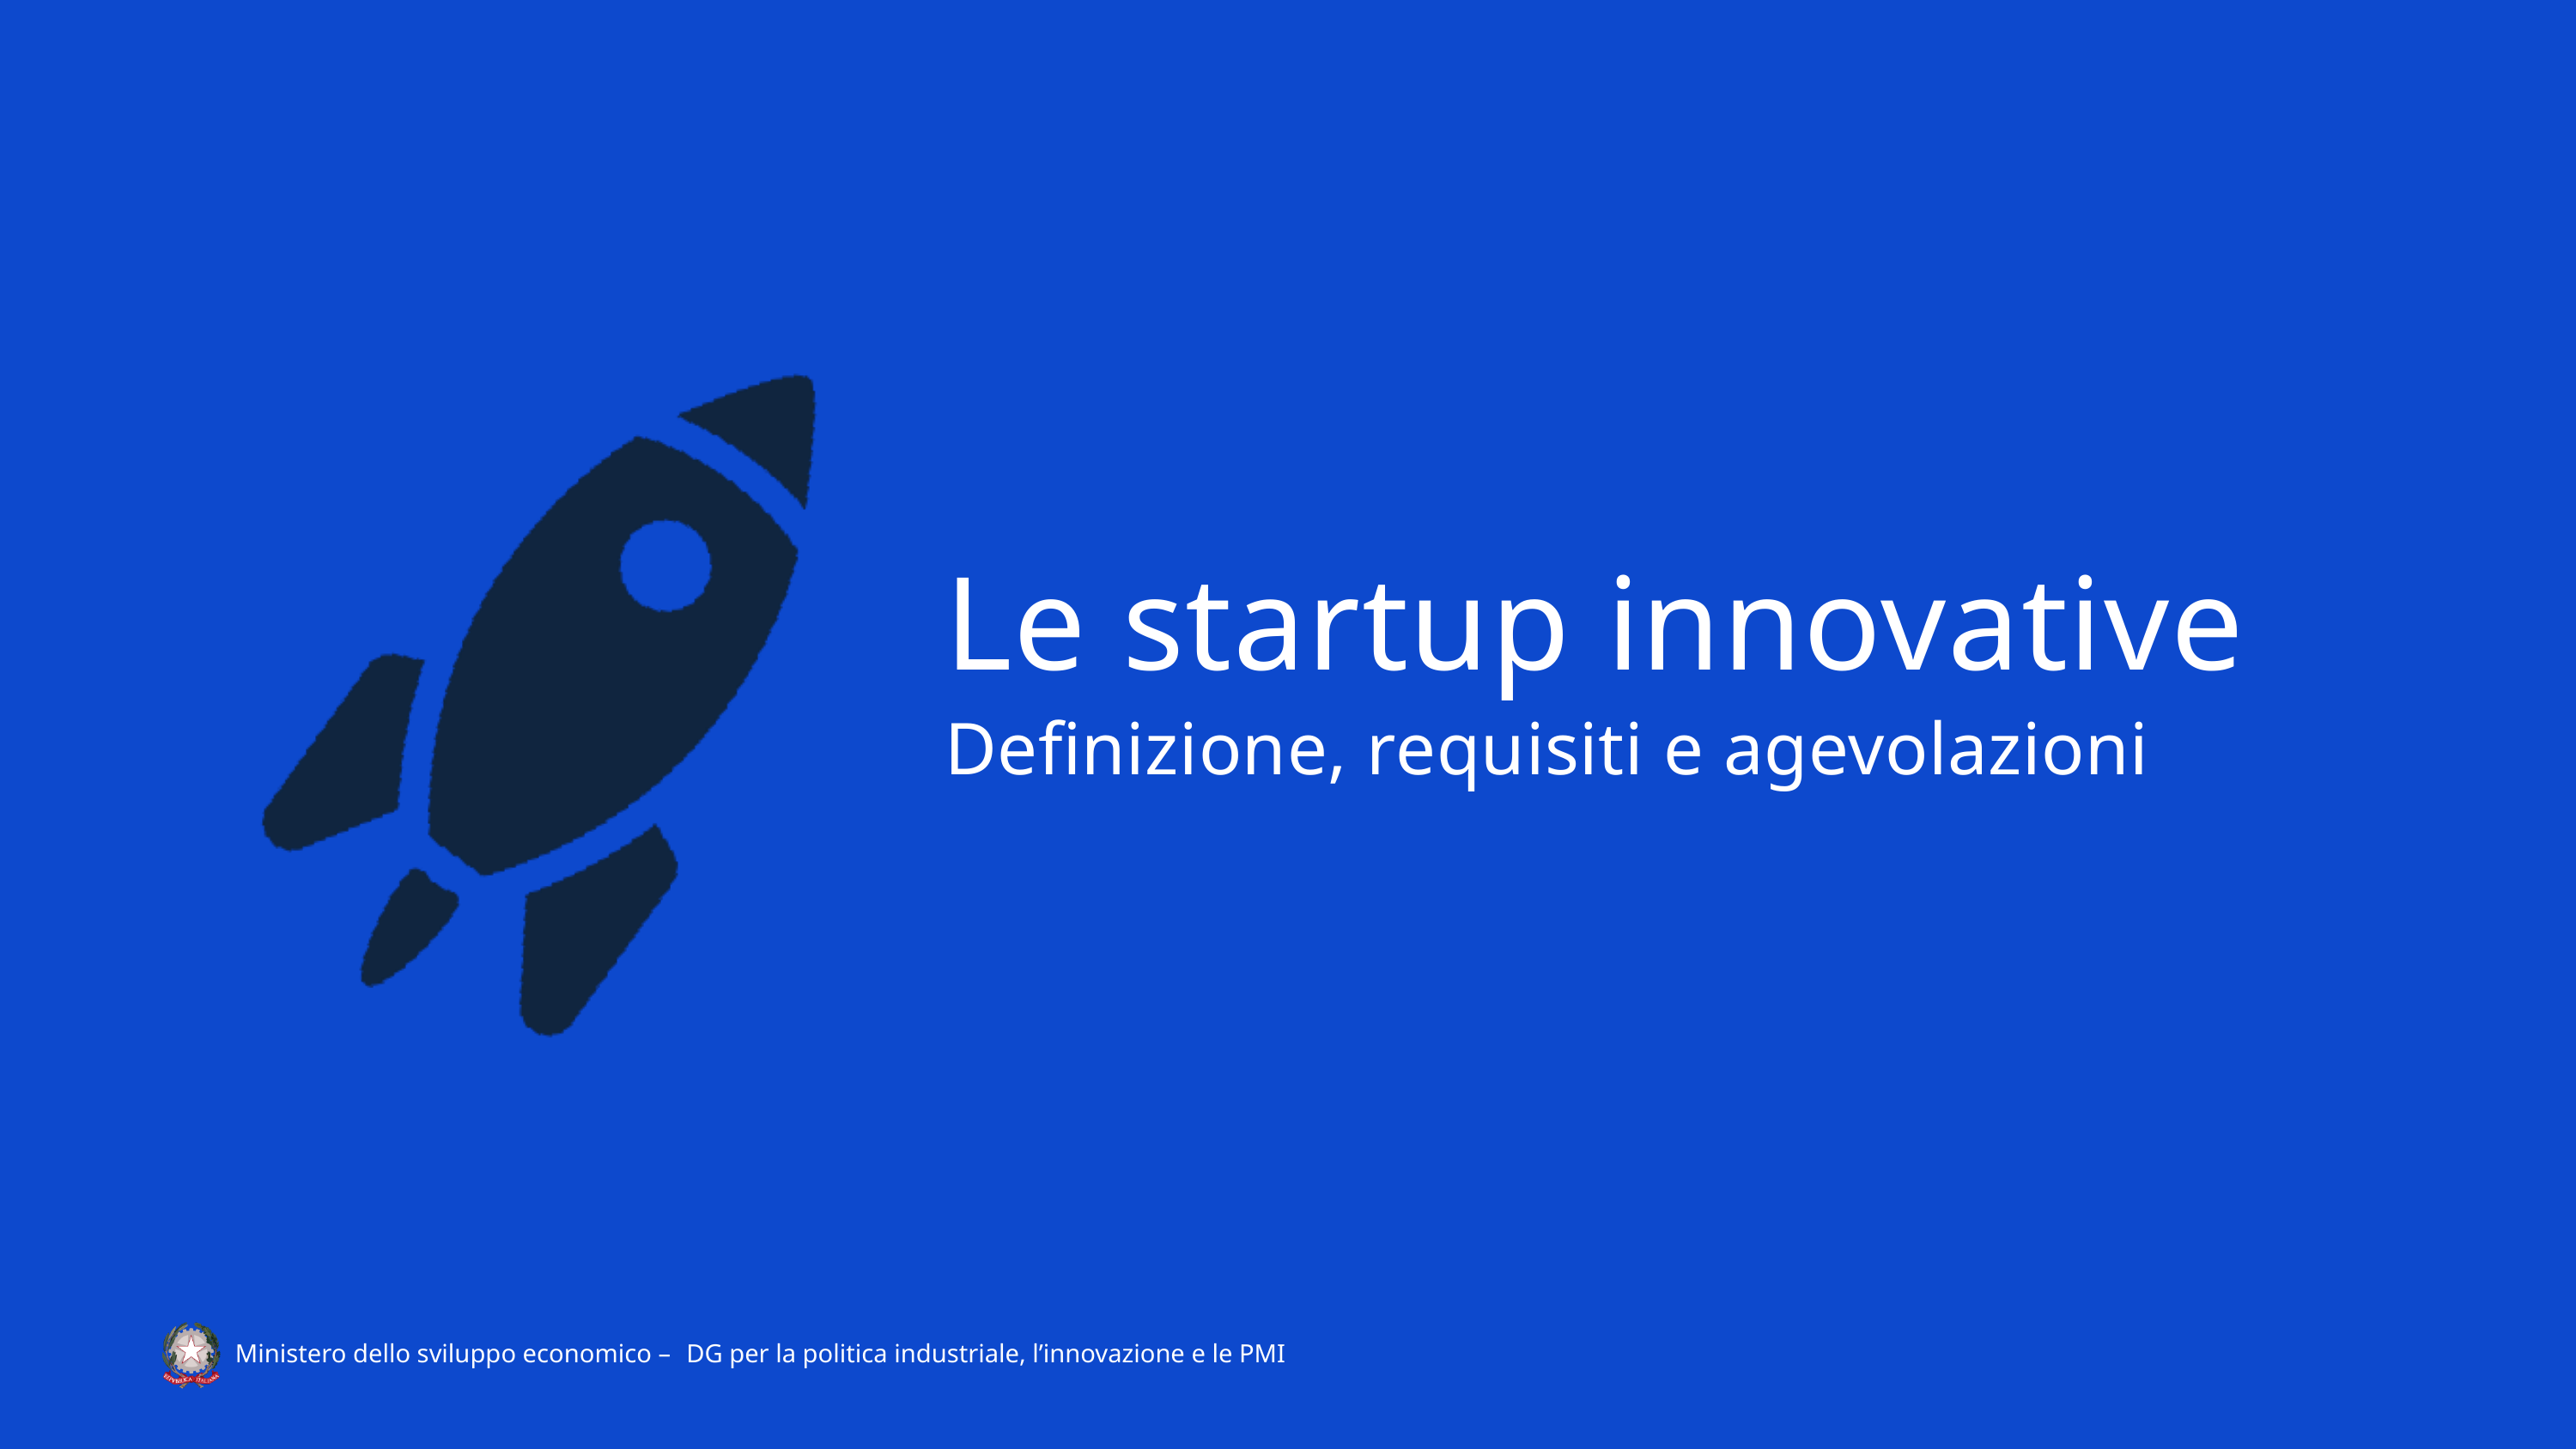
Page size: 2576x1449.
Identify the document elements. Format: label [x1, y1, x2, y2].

text_box [944, 584, 2494, 795]
picture [137, 306, 977, 1144]
text_box [161, 1320, 1331, 1390]
